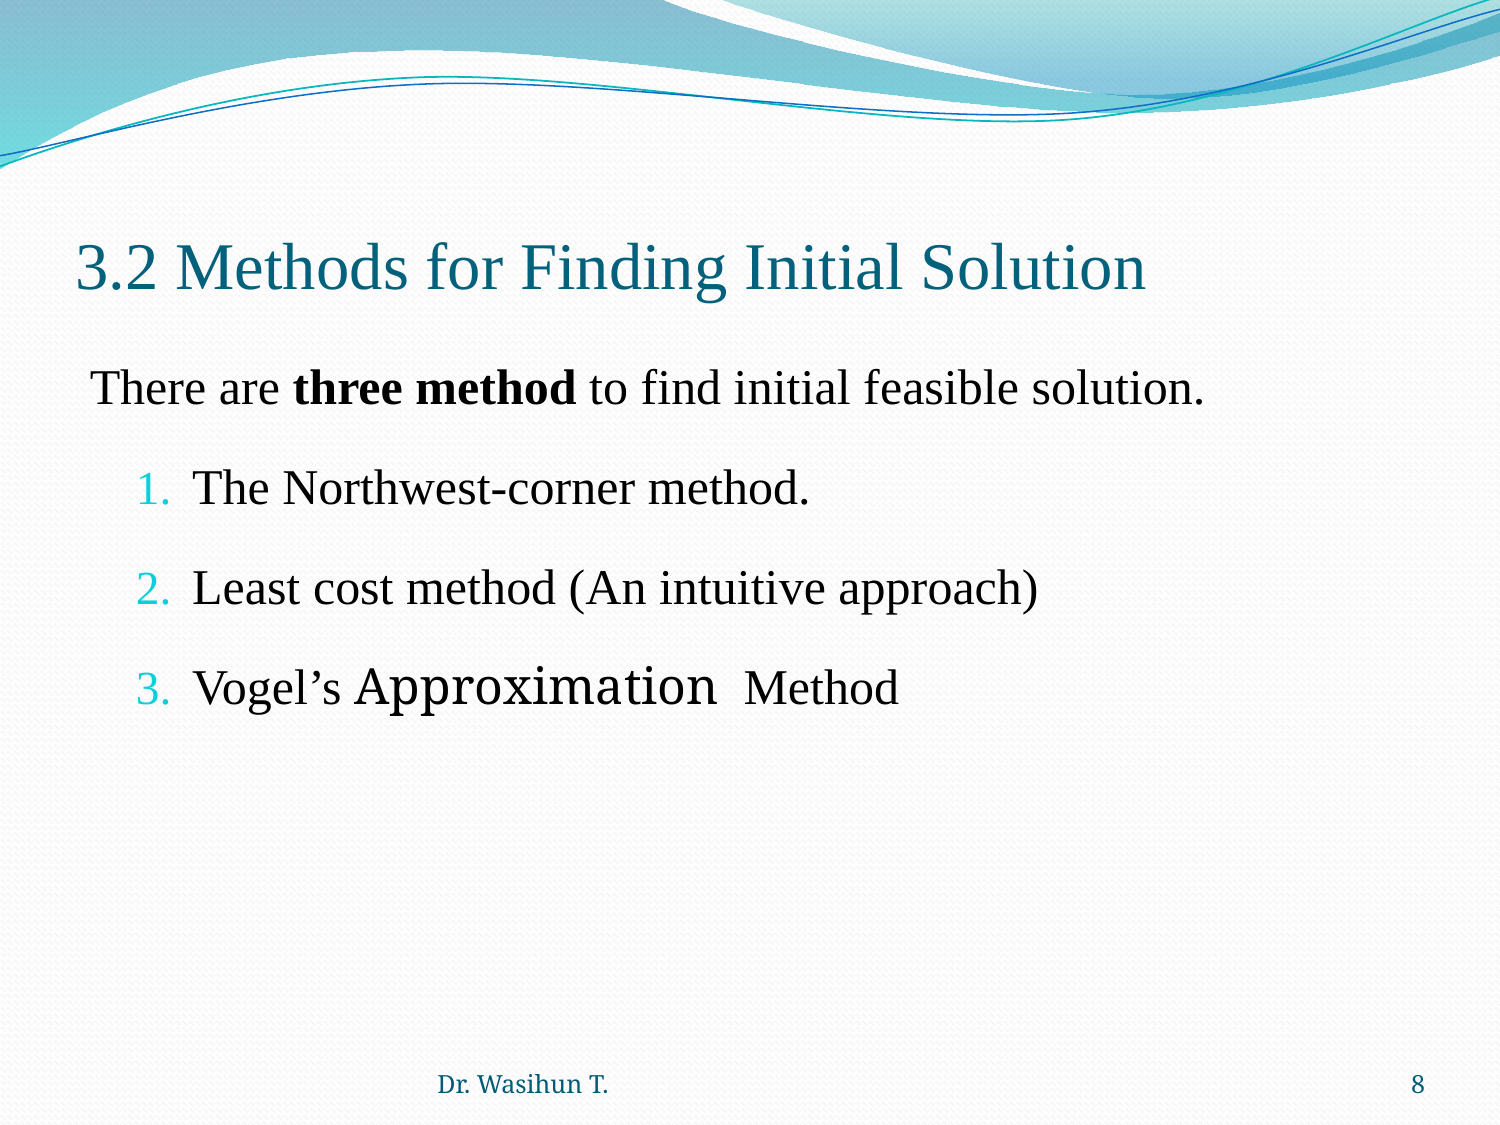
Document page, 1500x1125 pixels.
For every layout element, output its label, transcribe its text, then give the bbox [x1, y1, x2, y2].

slide_number 8 [1299, 1042, 1425, 1103]
title 3.2 Methods for Finding Initial Solution [75, 115, 1425, 303]
footer Dr. Wasihun T. [437, 1042, 988, 1103]
list There are three method to find initial feasible solution. The Northwest-corner method. Least cost method (An intuitive approach) Vogel’s Approximation Method [75, 317, 1425, 1038]
